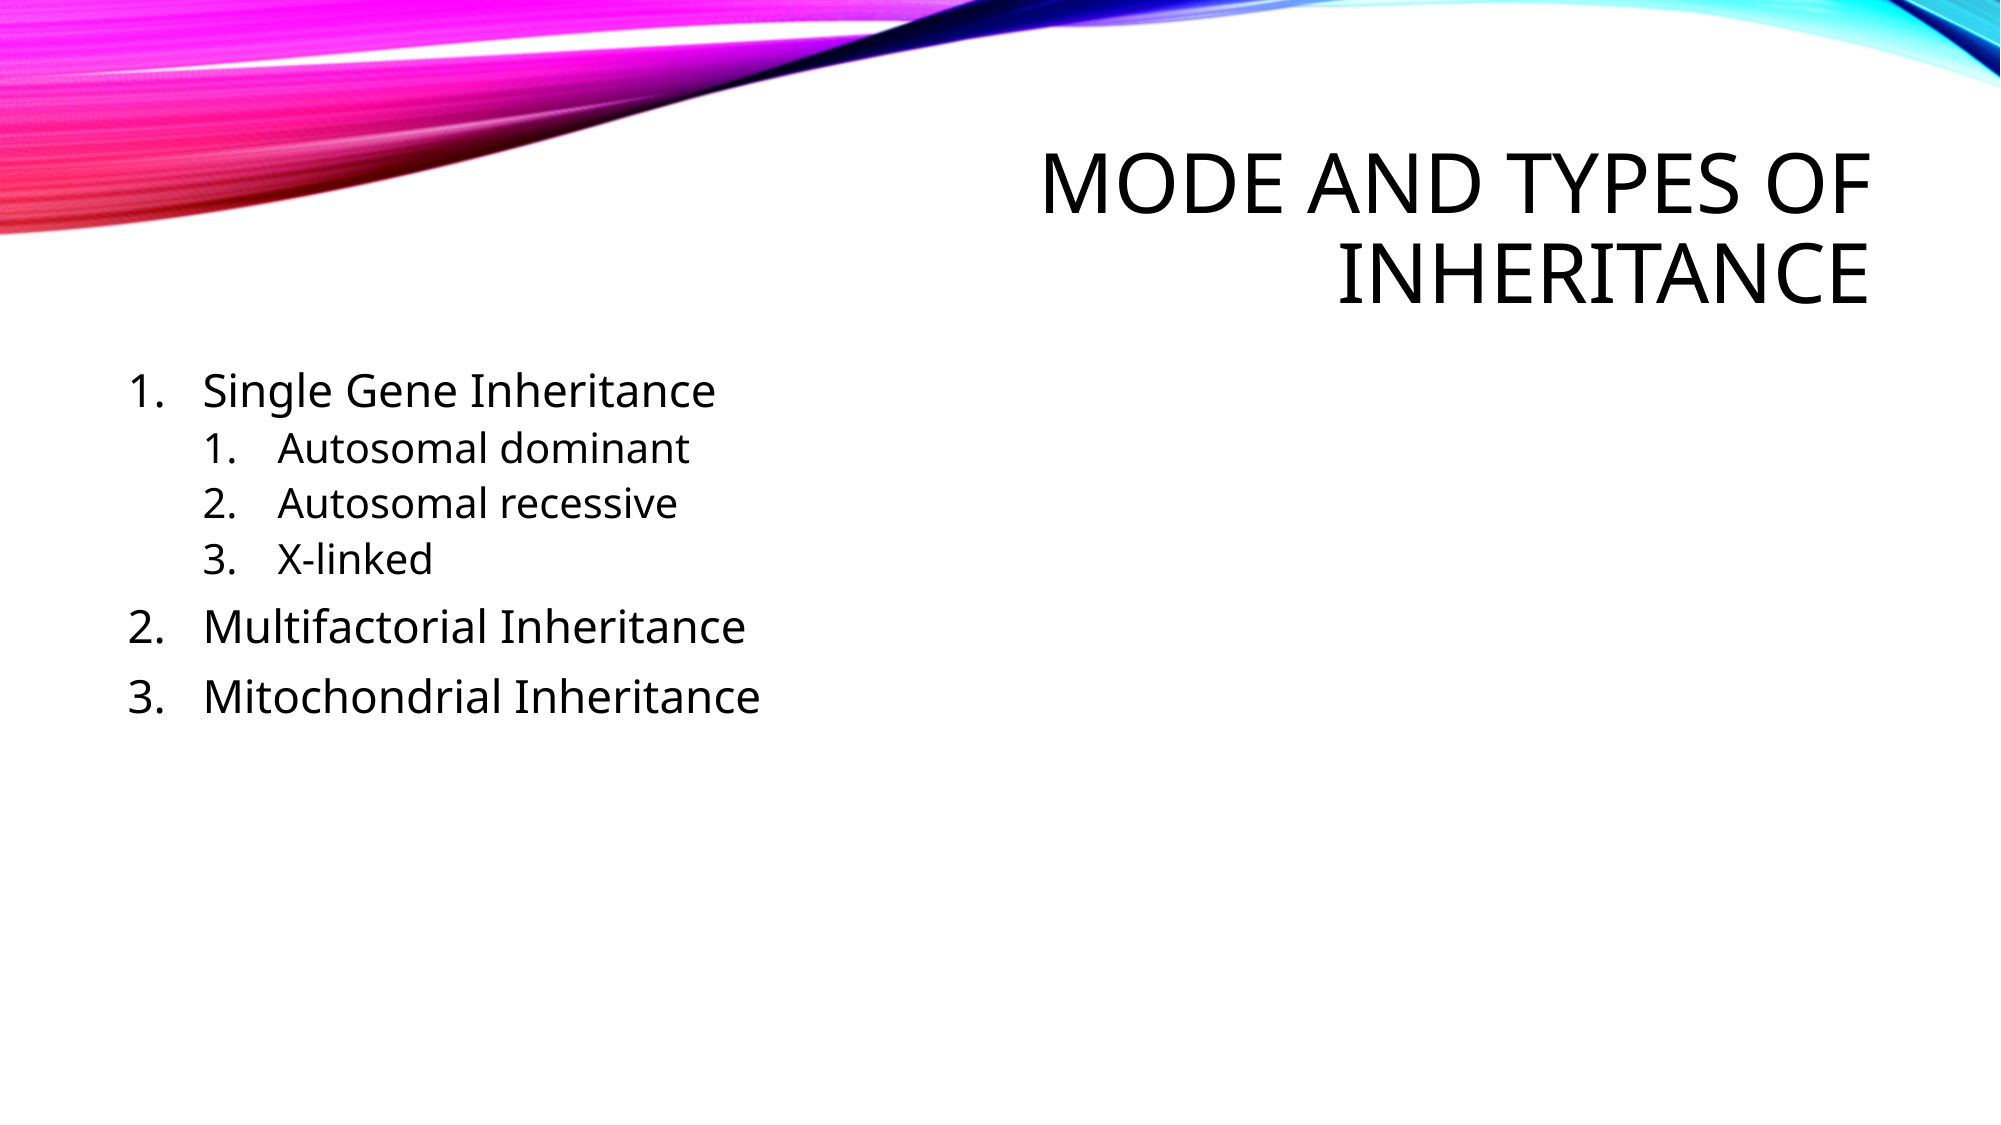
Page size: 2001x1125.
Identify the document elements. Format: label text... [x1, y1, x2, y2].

picture [0, 0, 2000, 237]
title Mode and types of inheritance [474, 125, 1888, 338]
list Single Gene Inheritance Autosomal dominant Autosomal recessive X-linked Multifactorial Inheritance Mitochondrial Inheritance [112, 360, 1888, 1021]
picture [1890, 0, 2000, 75]
picture [1910, 0, 2000, 45]
